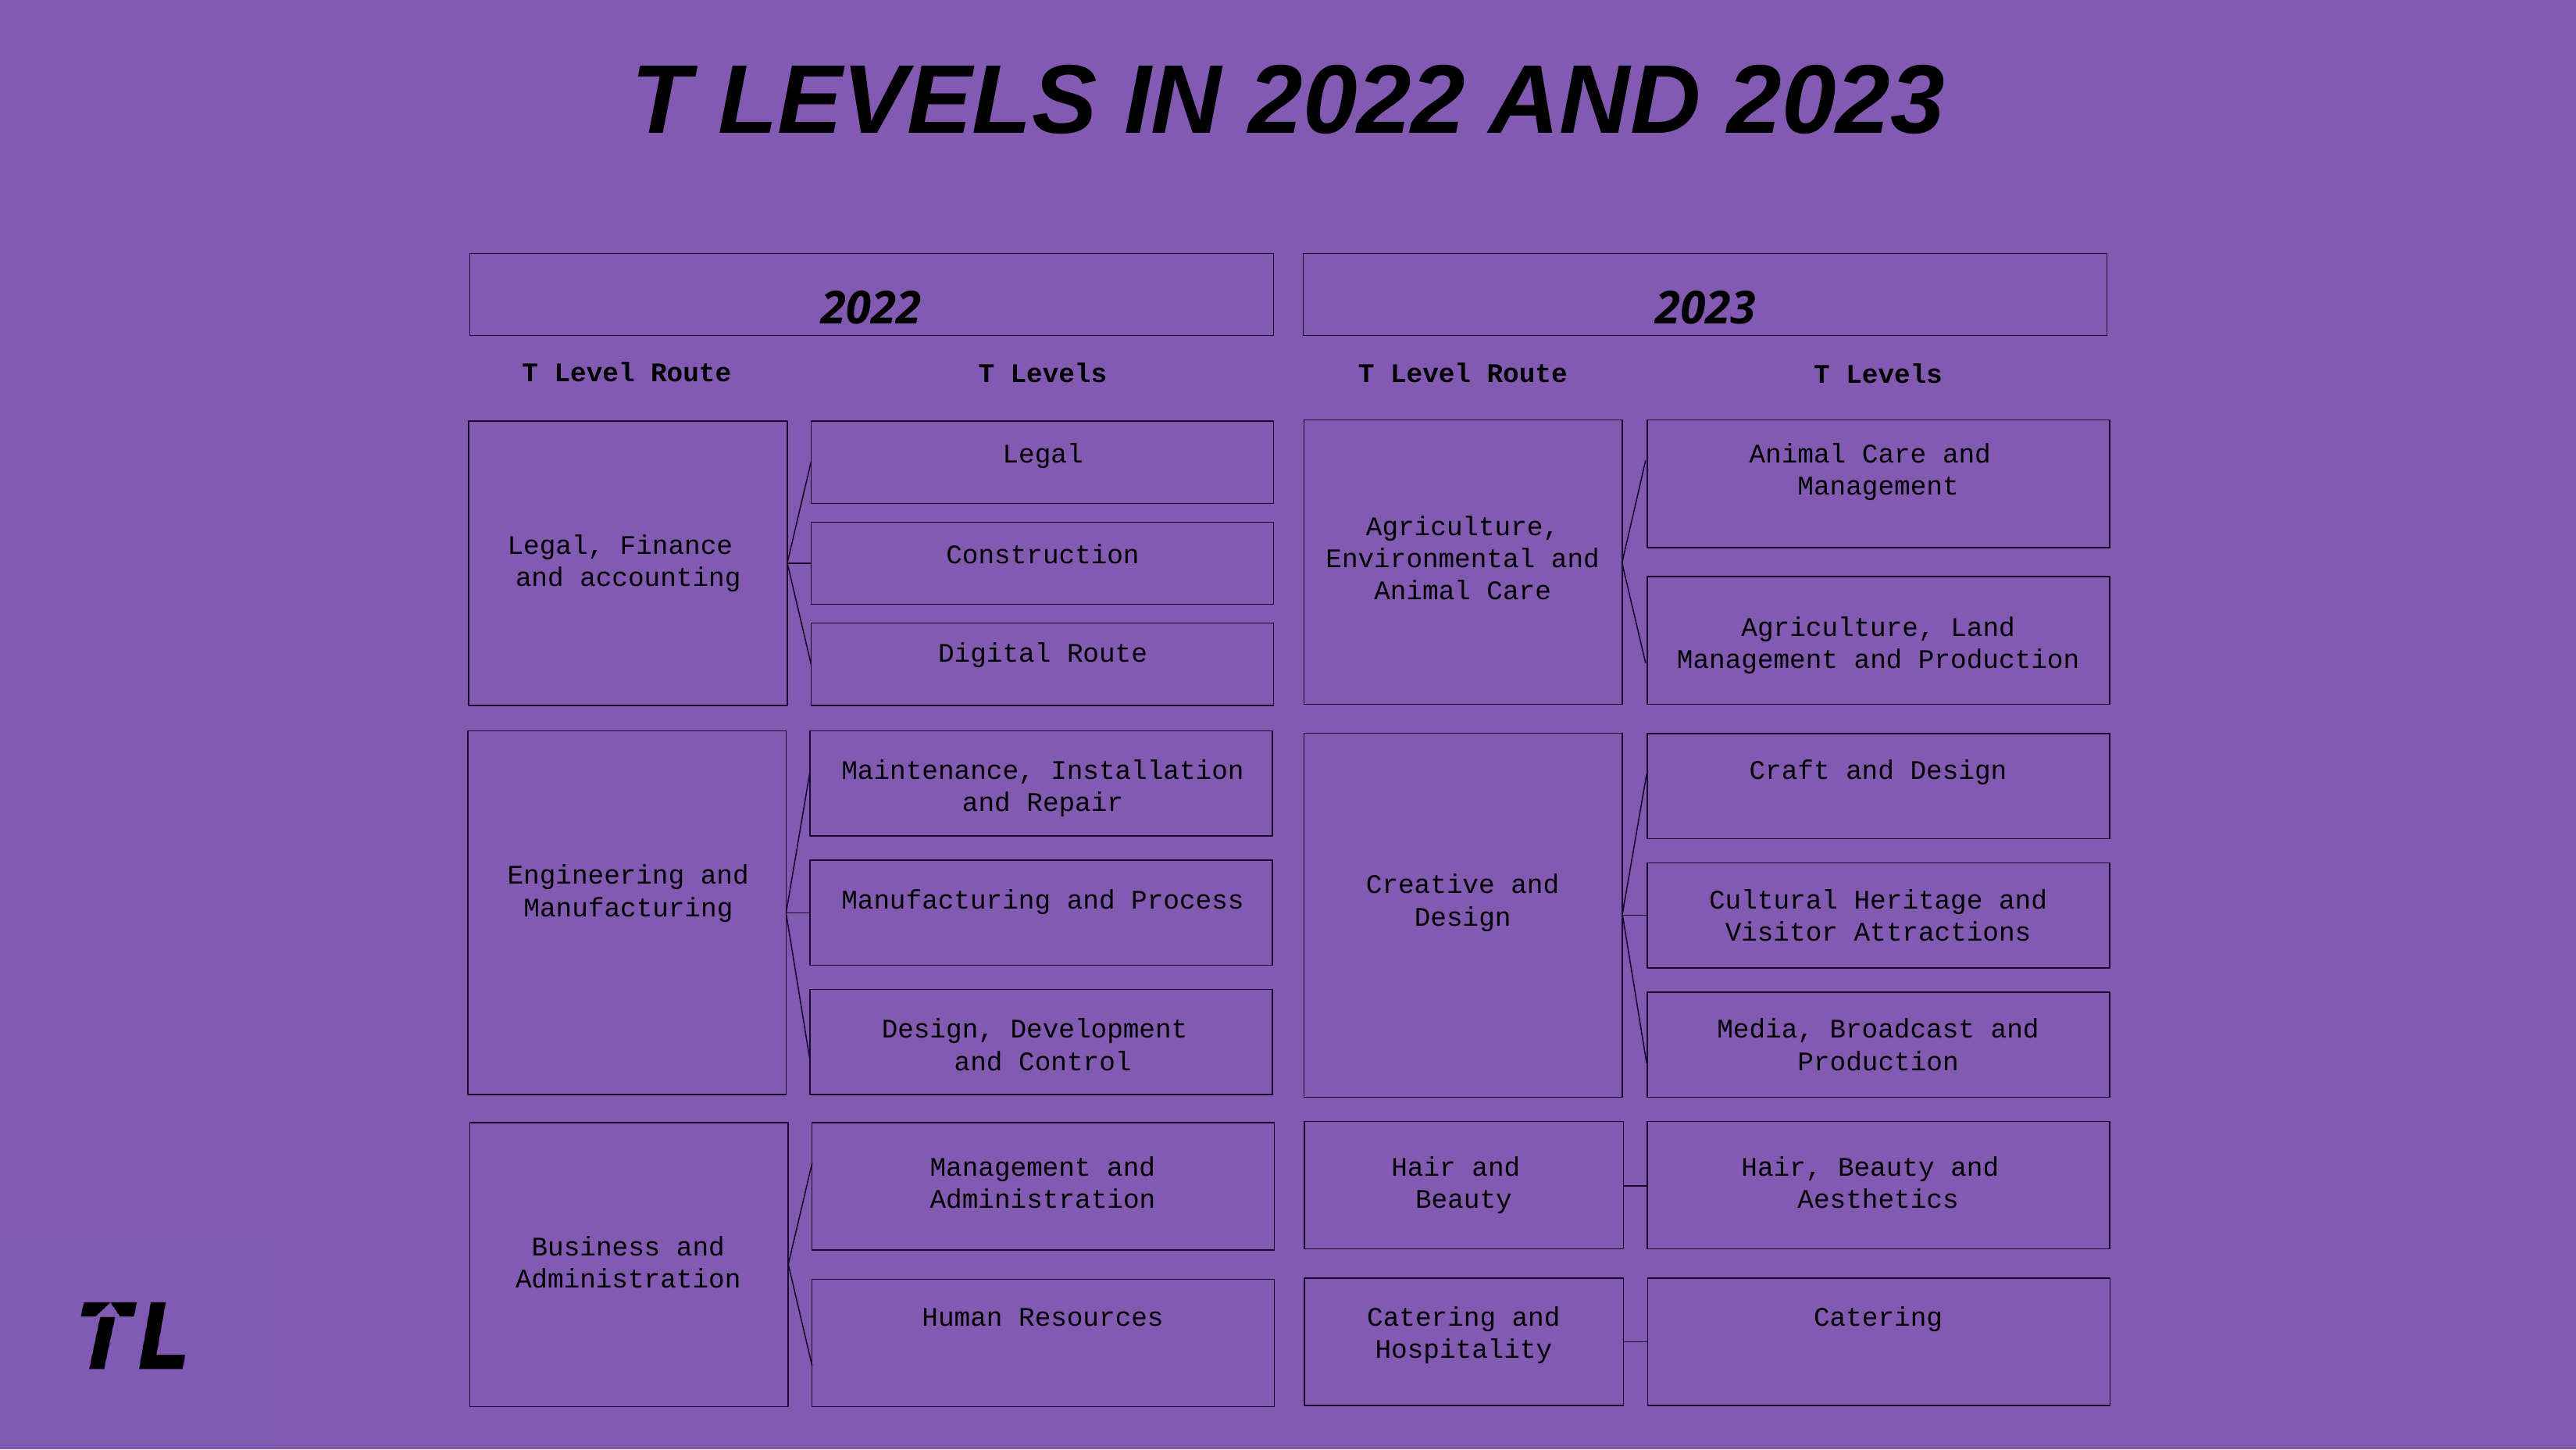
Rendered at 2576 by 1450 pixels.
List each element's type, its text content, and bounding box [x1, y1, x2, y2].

list Maintenance, Installation and Repair [812, 746, 1274, 836]
list T Levels [1647, 350, 2110, 411]
picture [0, 1228, 275, 1449]
list Agriculture, Environmental and Animal Care [1304, 502, 1622, 673]
list Hair, Beauty and Aesthetics [1647, 1143, 2110, 1233]
list Hair and Beauty [1304, 1143, 1624, 1229]
list T Level Route [1304, 349, 1622, 410]
list 2022 [469, 250, 1274, 310]
list Design, Development and Control [812, 1005, 1274, 1095]
list Catering and Hospitality [1304, 1293, 1624, 1379]
list Agriculture, Land Management and Production [1647, 603, 2110, 702]
list Catering [1647, 1293, 2110, 1383]
list Digital Route [812, 630, 1274, 705]
title T LEVELS IN 2022 AND 2023 [467, 52, 2110, 253]
list Cultural Heritage and Visitor Attractions [1647, 876, 2110, 966]
list Construction [812, 530, 1274, 603]
list Creative and Design [1304, 860, 1622, 1042]
list Human Resources [812, 1293, 1274, 1383]
list Business and Administration [469, 1223, 787, 1366]
list T Levels [811, 349, 1276, 410]
list Legal [812, 430, 1274, 504]
list T Level Route [467, 349, 787, 409]
list Animal Care and Management [1647, 430, 2110, 553]
list Legal, Finance and accounting [469, 521, 787, 662]
list Craft and Design [1647, 746, 2110, 836]
list Engineering and Manufacturing [469, 851, 787, 998]
list Management and Administration [812, 1143, 1274, 1233]
list Manufacturing and Process [812, 876, 1274, 966]
list Media, Broadcast and Production [1647, 1005, 2110, 1095]
list 2023 [1303, 250, 2108, 310]
